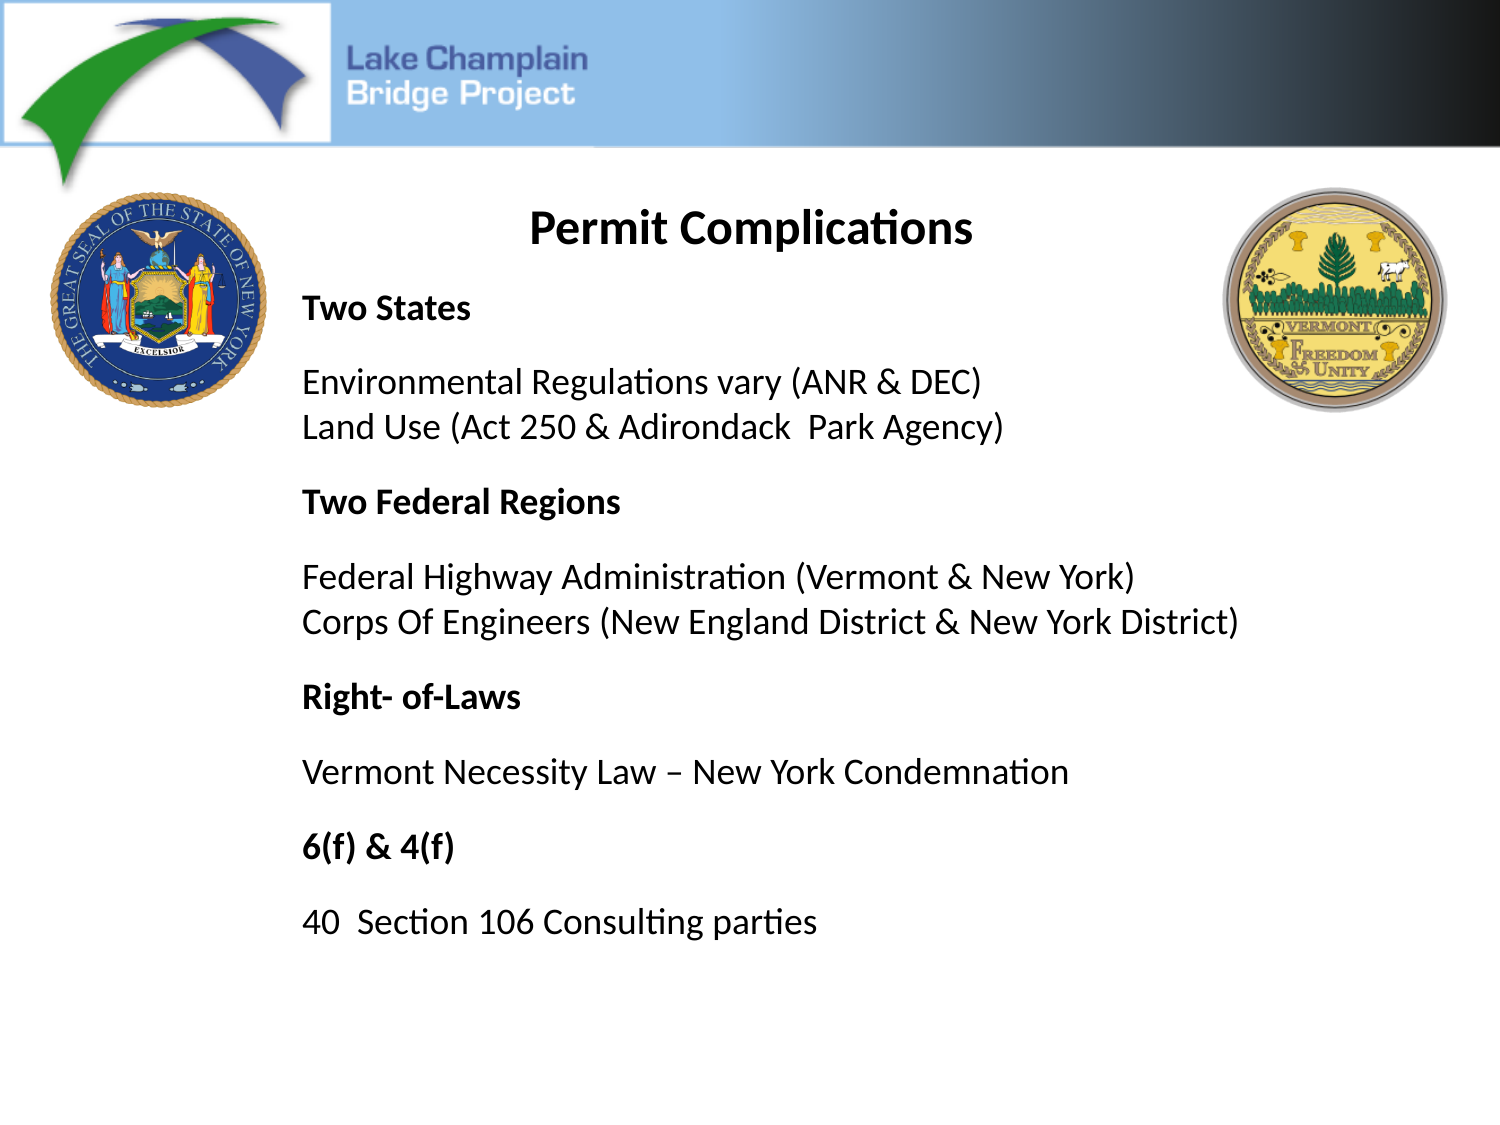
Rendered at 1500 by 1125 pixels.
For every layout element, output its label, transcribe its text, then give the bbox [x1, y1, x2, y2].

text_box Permit Complications [514, 210, 989, 263]
picture [0, 0, 1500, 413]
text_box Two States Environmental Regulations vary (ANR & DEC) Land Use (Act 250 & Adirondack Park Agency) Two Federal Regions Federal Highway Administration (Vermont & New York) Corps Of Engineers (New England District & New York District) Right- of-Laws Vermont Necessity Law – New York Condemnation 6(f) & 4(f) 40 Section 106 Consulting parties [287, 275, 1264, 950]
